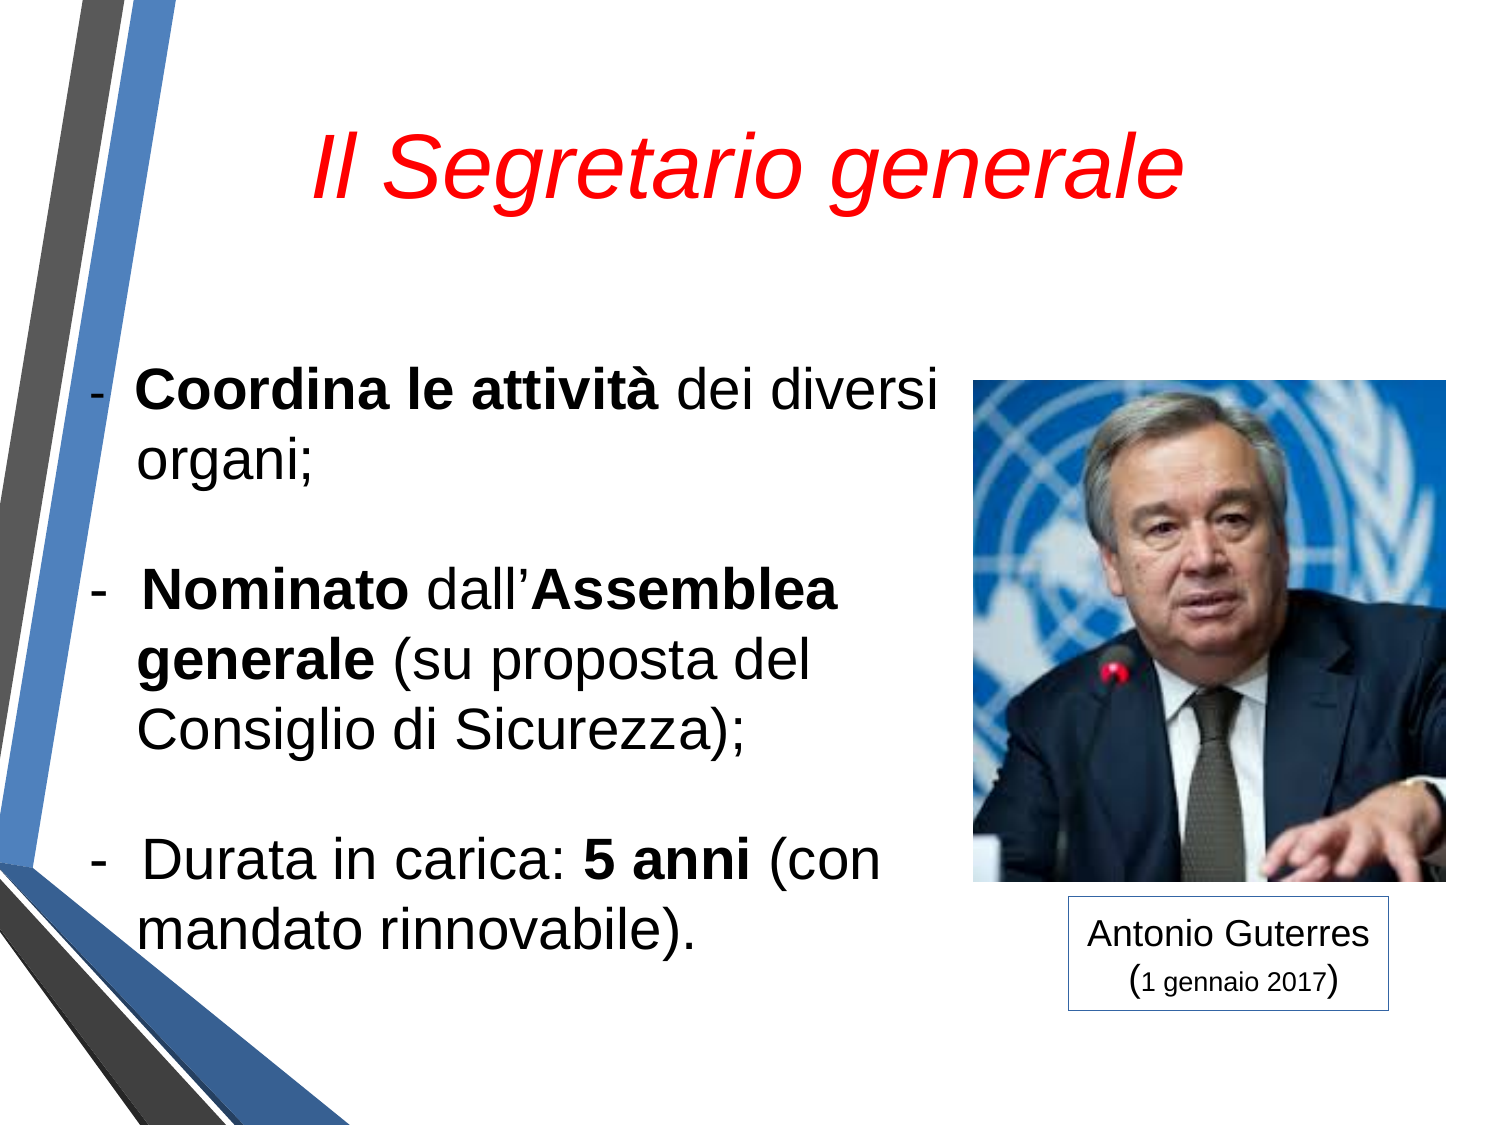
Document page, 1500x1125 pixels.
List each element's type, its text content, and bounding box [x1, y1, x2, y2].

picture [973, 380, 1447, 883]
text_box - Coordina le attività dei diversi organi; - Nominato dall’Assemblea generale (su proposta del Consiglio di Sicurezza); - Durata in carica: 5 anni (con mandato rinnovabile). [74, 292, 996, 1020]
text_box Il Segretario generale [117, 58, 1381, 265]
text_box Antonio Guterres (1 gennaio 2017) [1068, 896, 1389, 1011]
